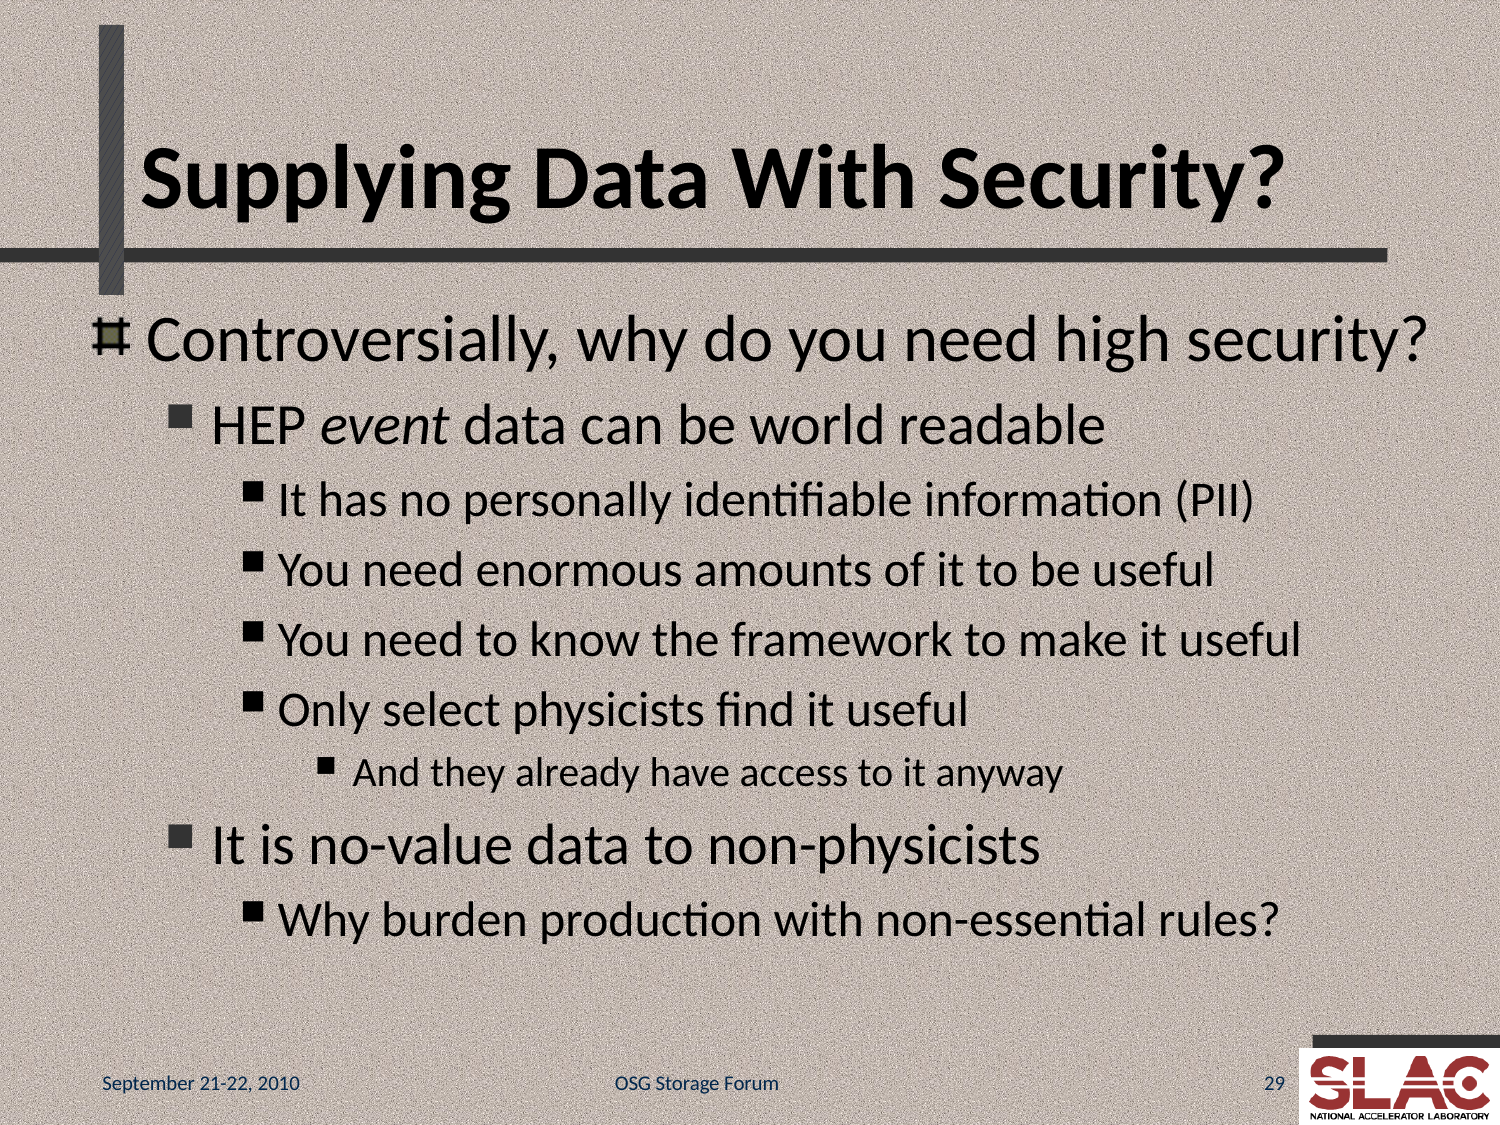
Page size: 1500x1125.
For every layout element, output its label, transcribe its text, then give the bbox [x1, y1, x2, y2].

title Supplying Data With Security? [124, 46, 1380, 235]
picture [90, 315, 130, 355]
picture [1299, 1048, 1500, 1125]
list Controversially, why do you need high security? HEP event data can be world readable It has no personally identifiable information (PII) You need enormous amounts of it to be useful You need to know the framework to make it useful Only select physicists find it useful And they already have access to it anyway It is no-value data to non-physicists Why burden production with non-essential rules? [74, 287, 1463, 1001]
